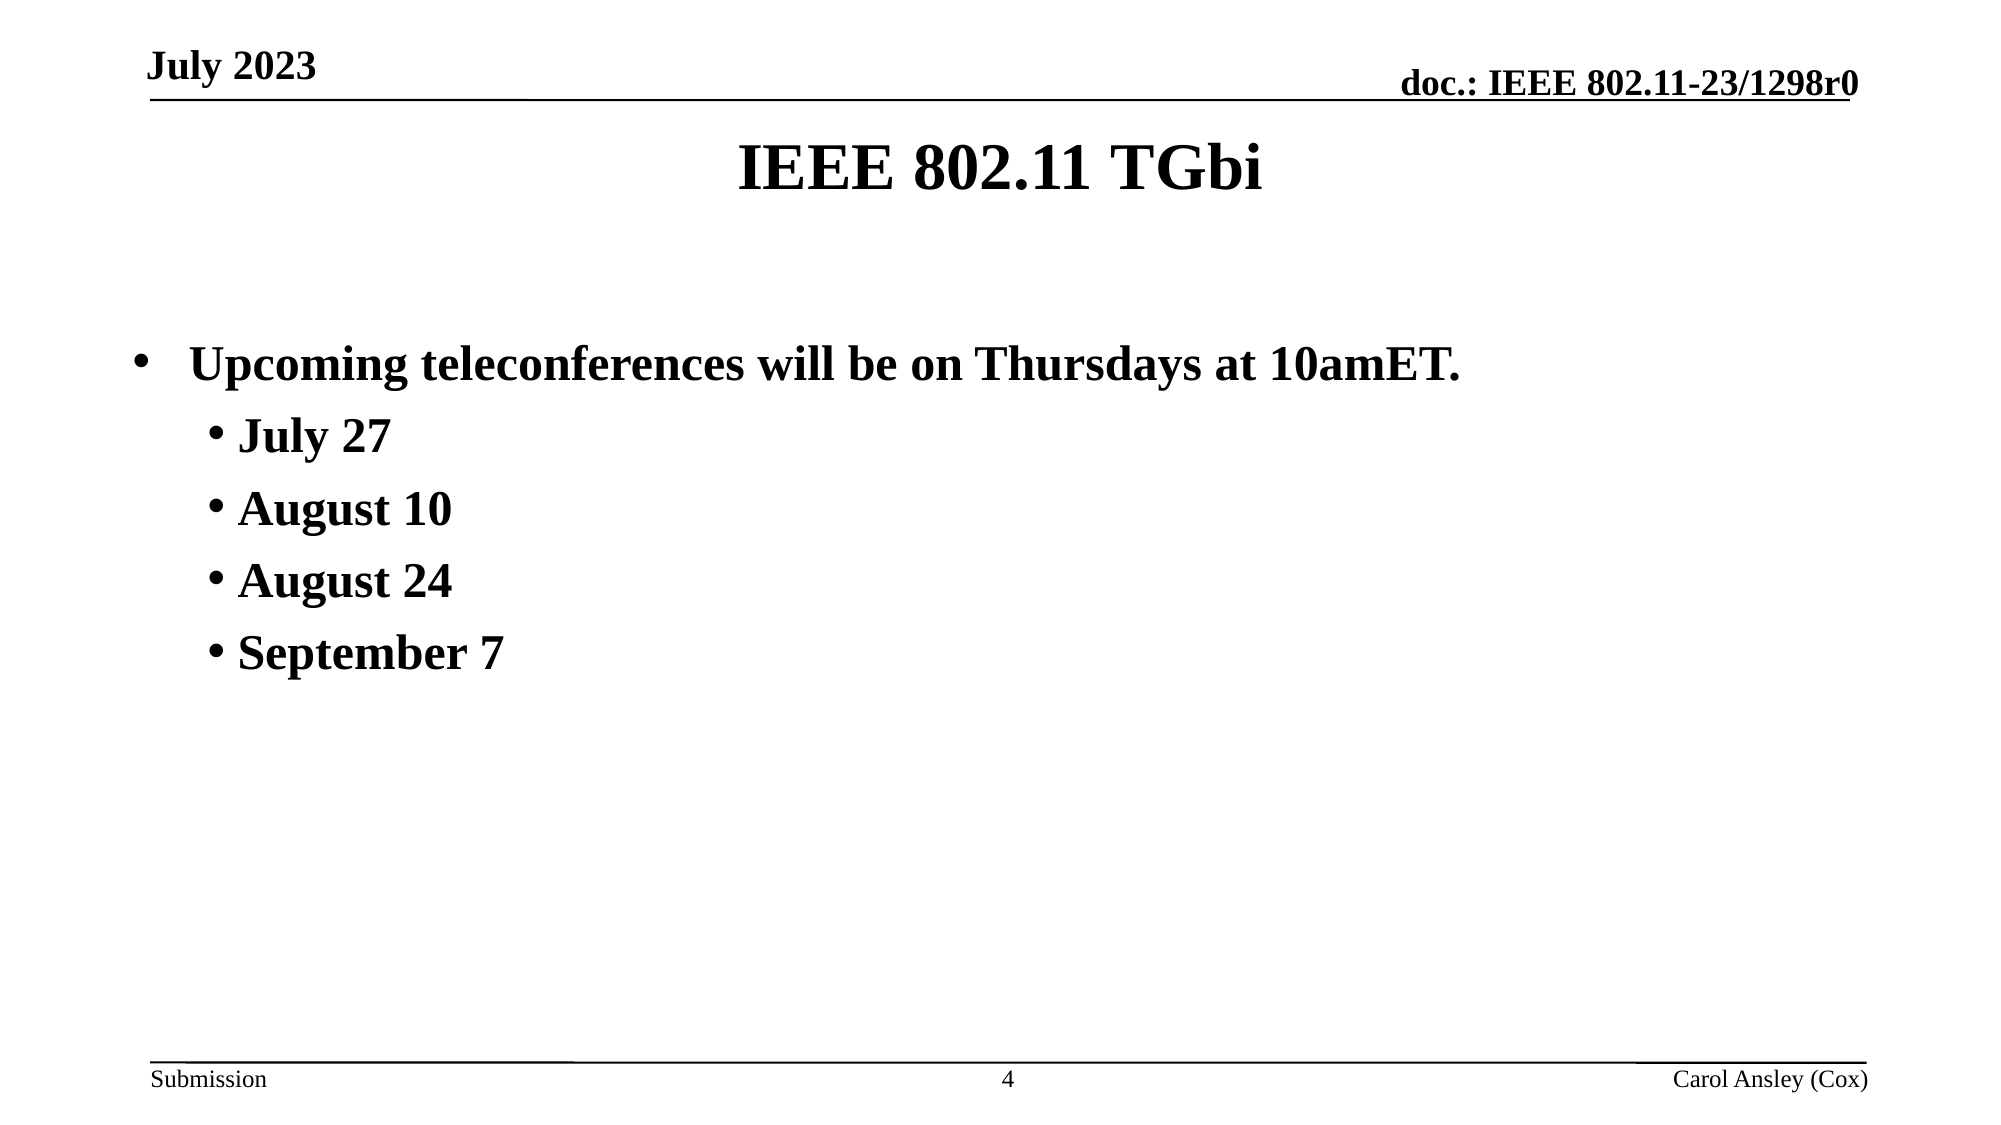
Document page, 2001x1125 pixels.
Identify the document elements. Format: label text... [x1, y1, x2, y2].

title IEEE 802.11 TGbi [361, 74, 1638, 249]
slide_number 4 [997, 1061, 1020, 1093]
list Upcoming teleconferences will be on Thursdays at 10amET. July 27 August 10 August 24 September 7 [124, 249, 1801, 1001]
text_box Carol Ansley (Cox) [1171, 1062, 1869, 1093]
